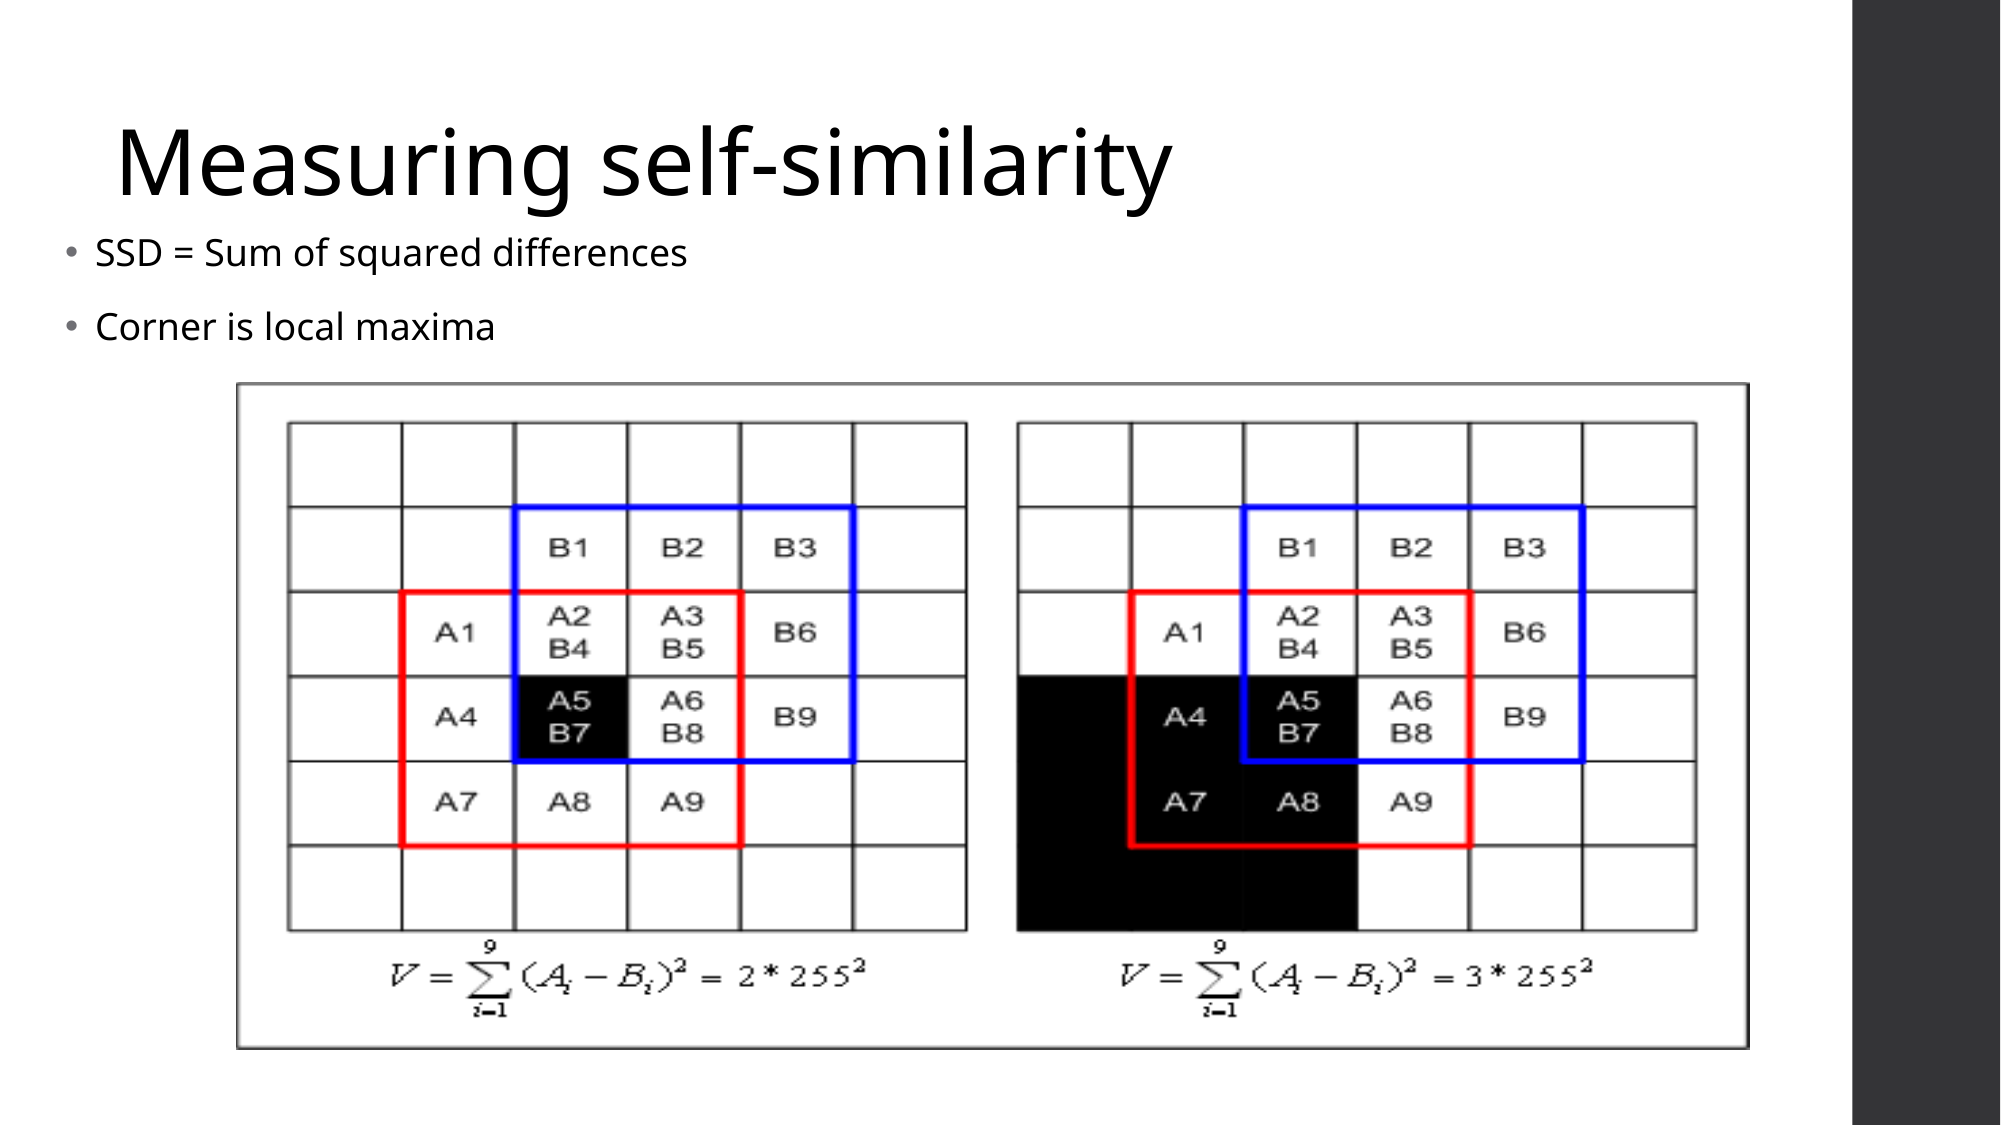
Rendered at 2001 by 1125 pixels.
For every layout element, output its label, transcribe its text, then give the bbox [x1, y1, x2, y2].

title Measuring self-similarity [99, 5, 1690, 223]
picture [236, 382, 1751, 1051]
list SSD = Sum of squared differences Corner is local maxima [50, 226, 2000, 402]
